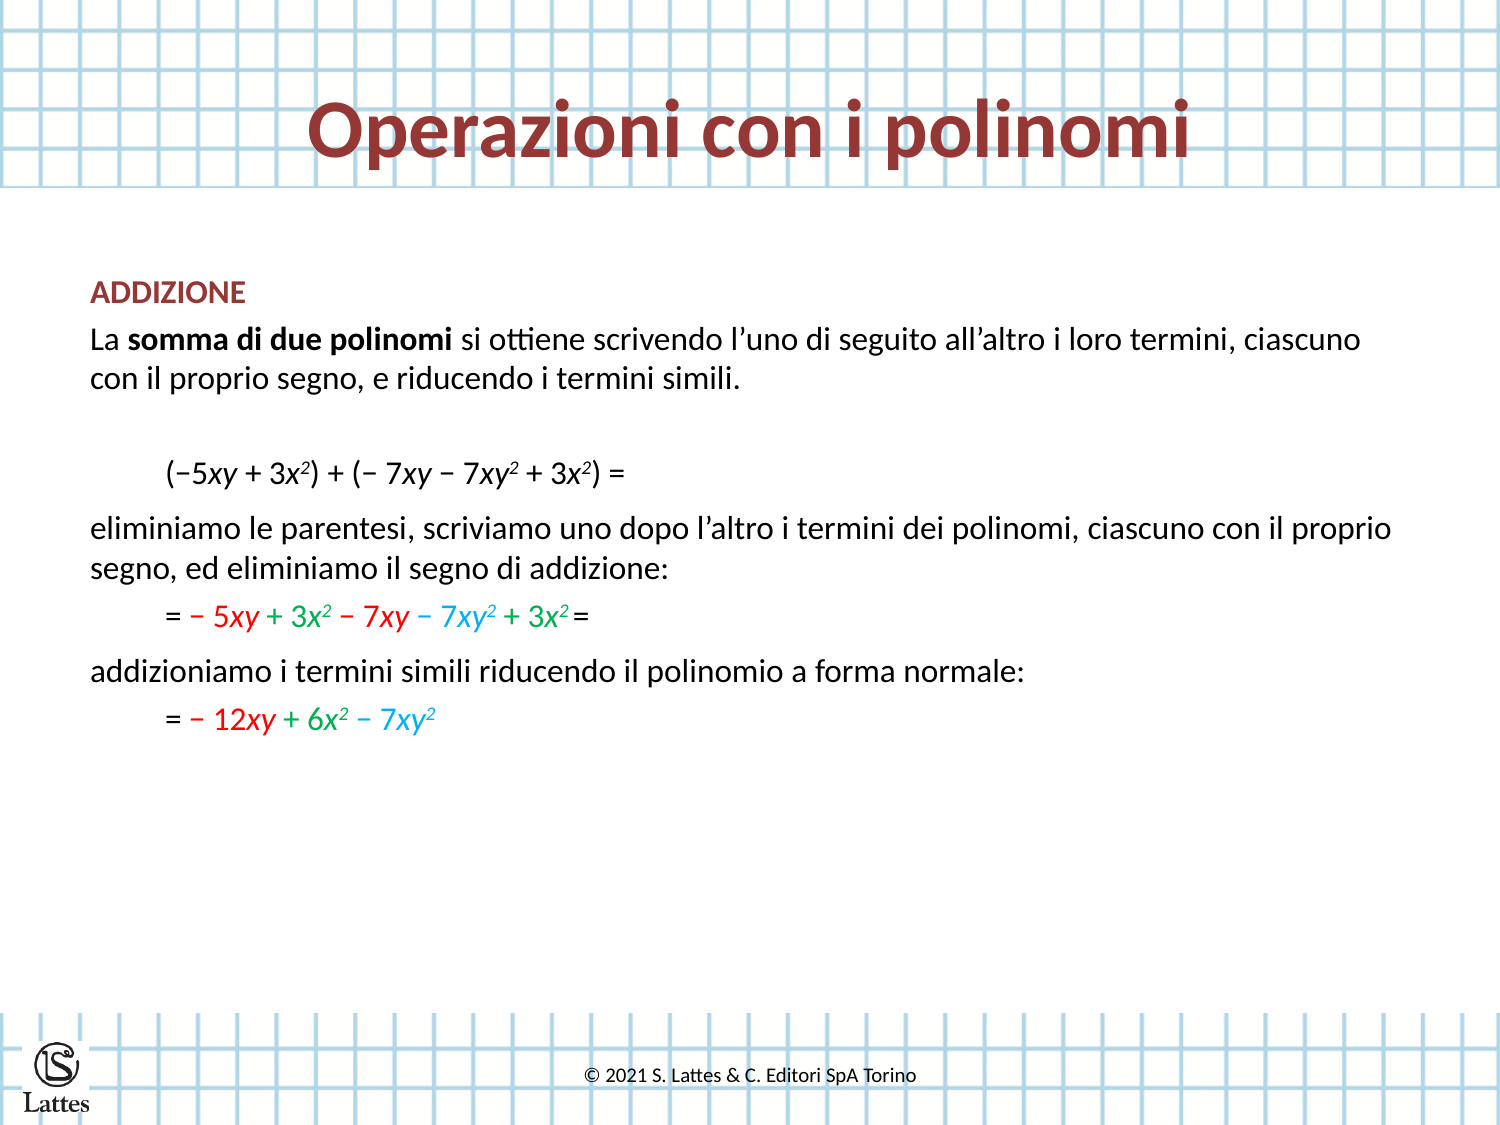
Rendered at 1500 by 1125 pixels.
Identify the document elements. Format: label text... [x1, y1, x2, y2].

list ADDIZIONE La somma di due polinomi si ottiene scrivendo l’uno di seguito all’altro i loro termini, ciascuno con il proprio segno, e riducendo i termini simili. (−5xy + 3x2) + (− 7xy − 7xy2 + 3x2) = eliminiamo le parentesi, scriviamo uno dopo l’altro i termini dei polinomi, ciascuno con il proprio segno, ed eliminiamo il segno di addizione: = − 5xy + 3x2 − 7xy − 7xy2 + 3x2 = addizioniamo i termini simili riducendo il polinomio a forma normale: = − 12xy + 6x2 − 7xy2 [75, 262, 1425, 1007]
picture [0, 1013, 1500, 1125]
picture [0, 0, 1500, 188]
title Operazioni con i polinomi [75, 30, 1425, 219]
